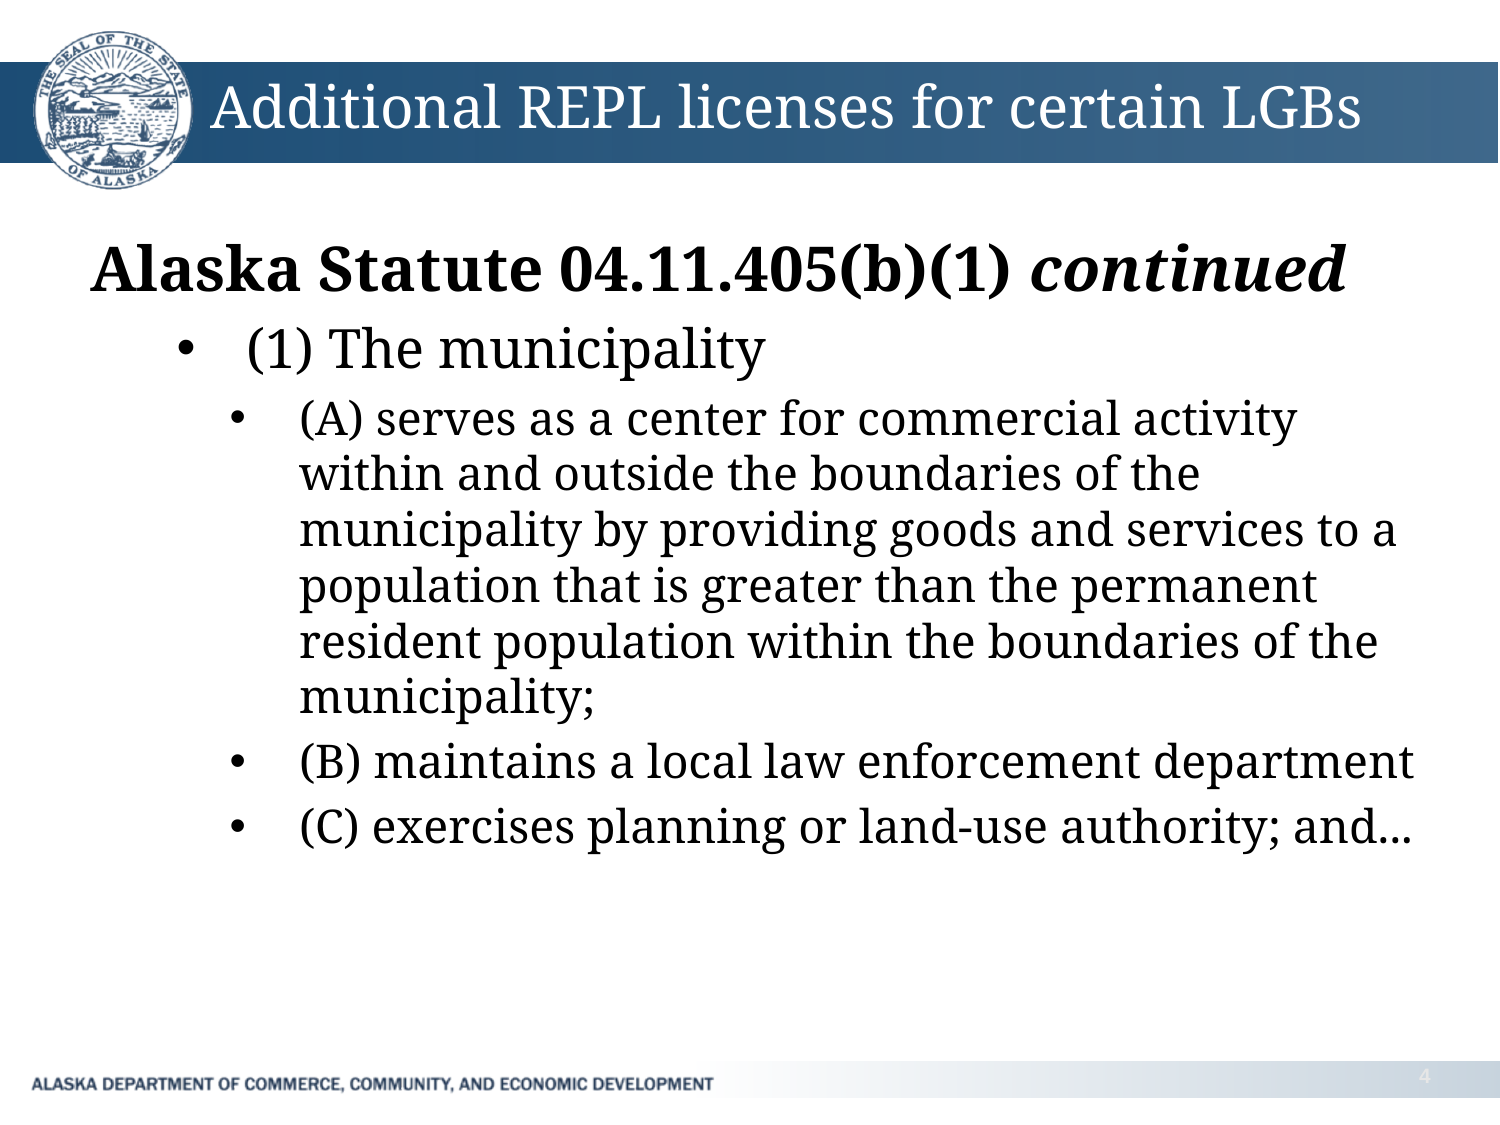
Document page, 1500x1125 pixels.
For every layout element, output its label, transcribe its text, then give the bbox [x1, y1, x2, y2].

slide_number 4 [1393, 1045, 1457, 1105]
list Alaska Statute 04.11.405(b)(1) continued (1) The municipality (A) serves as a center for commercial activity within and outside the boundaries of the municipality by providing goods and services to a population that is greater than the permanent resident population within the boundaries of the municipality; (B) maintains a local law enforcement department (C) exercises planning or land-use authority; and... [75, 221, 1439, 1005]
picture [32, 30, 194, 190]
picture [20, 1061, 720, 1098]
title Additional REPL licenses for certain LGBs [195, 62, 1425, 163]
